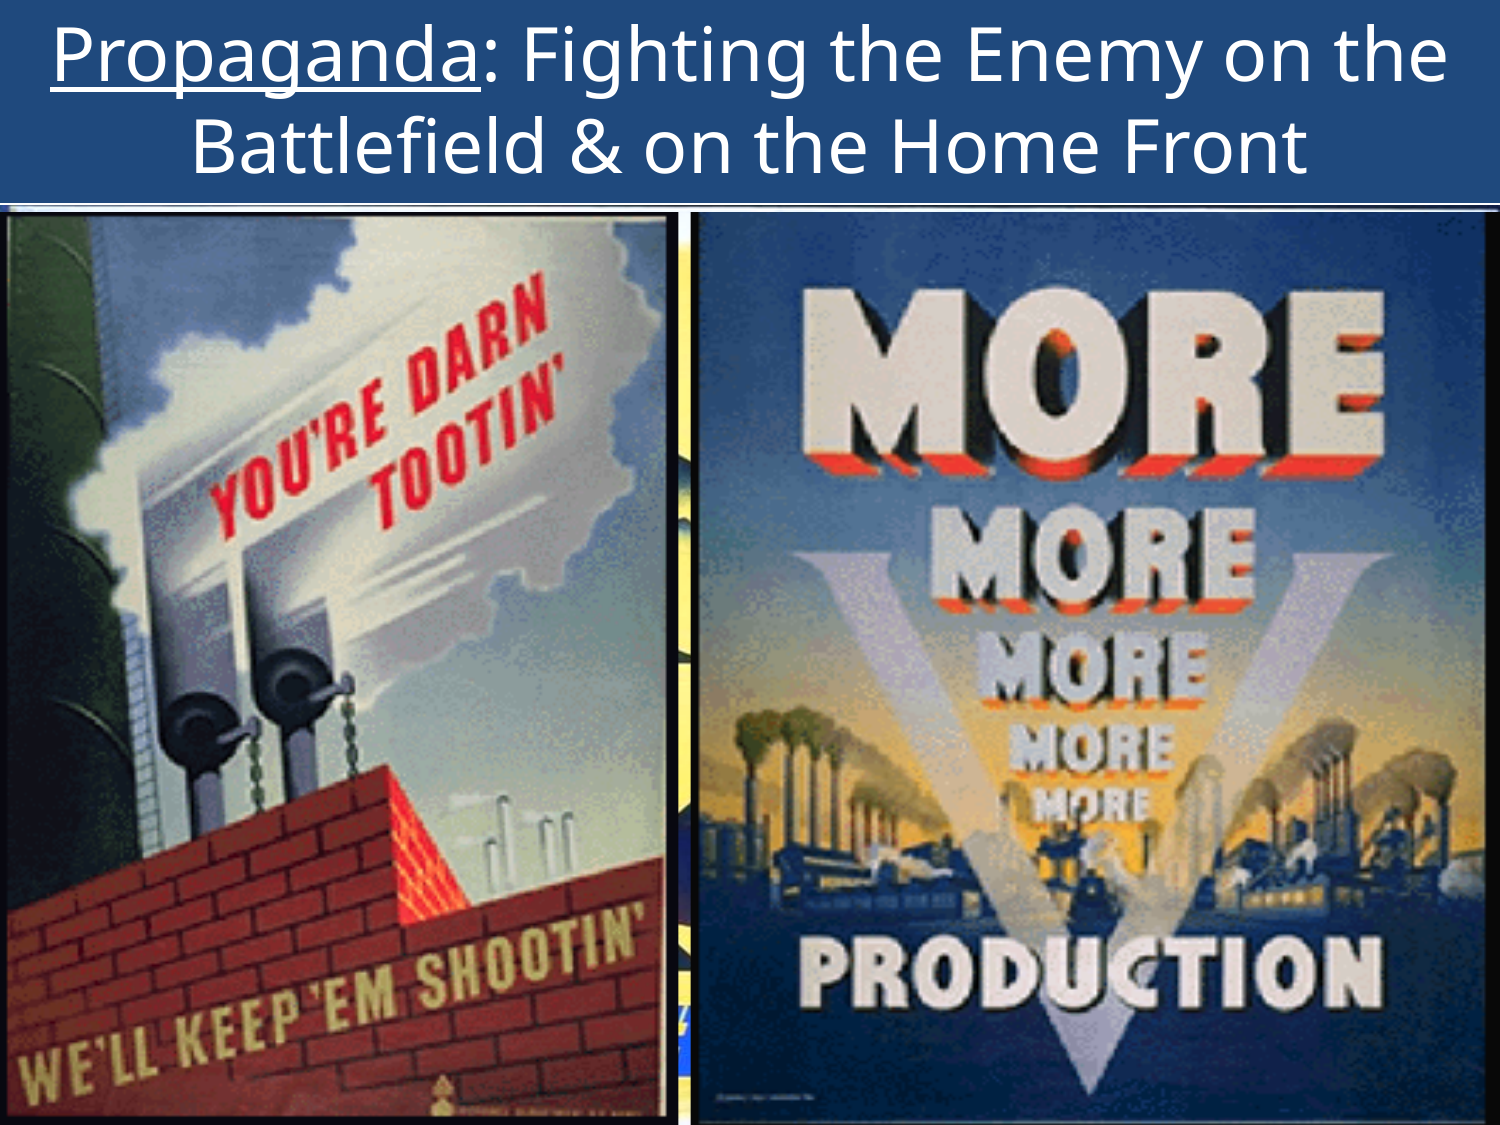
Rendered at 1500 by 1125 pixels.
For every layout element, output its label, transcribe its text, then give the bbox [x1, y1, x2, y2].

title Propaganda: Fighting the Enemy on the Battlefield & on the Home Front [0, 0, 1500, 200]
picture [0, 204, 1500, 1125]
